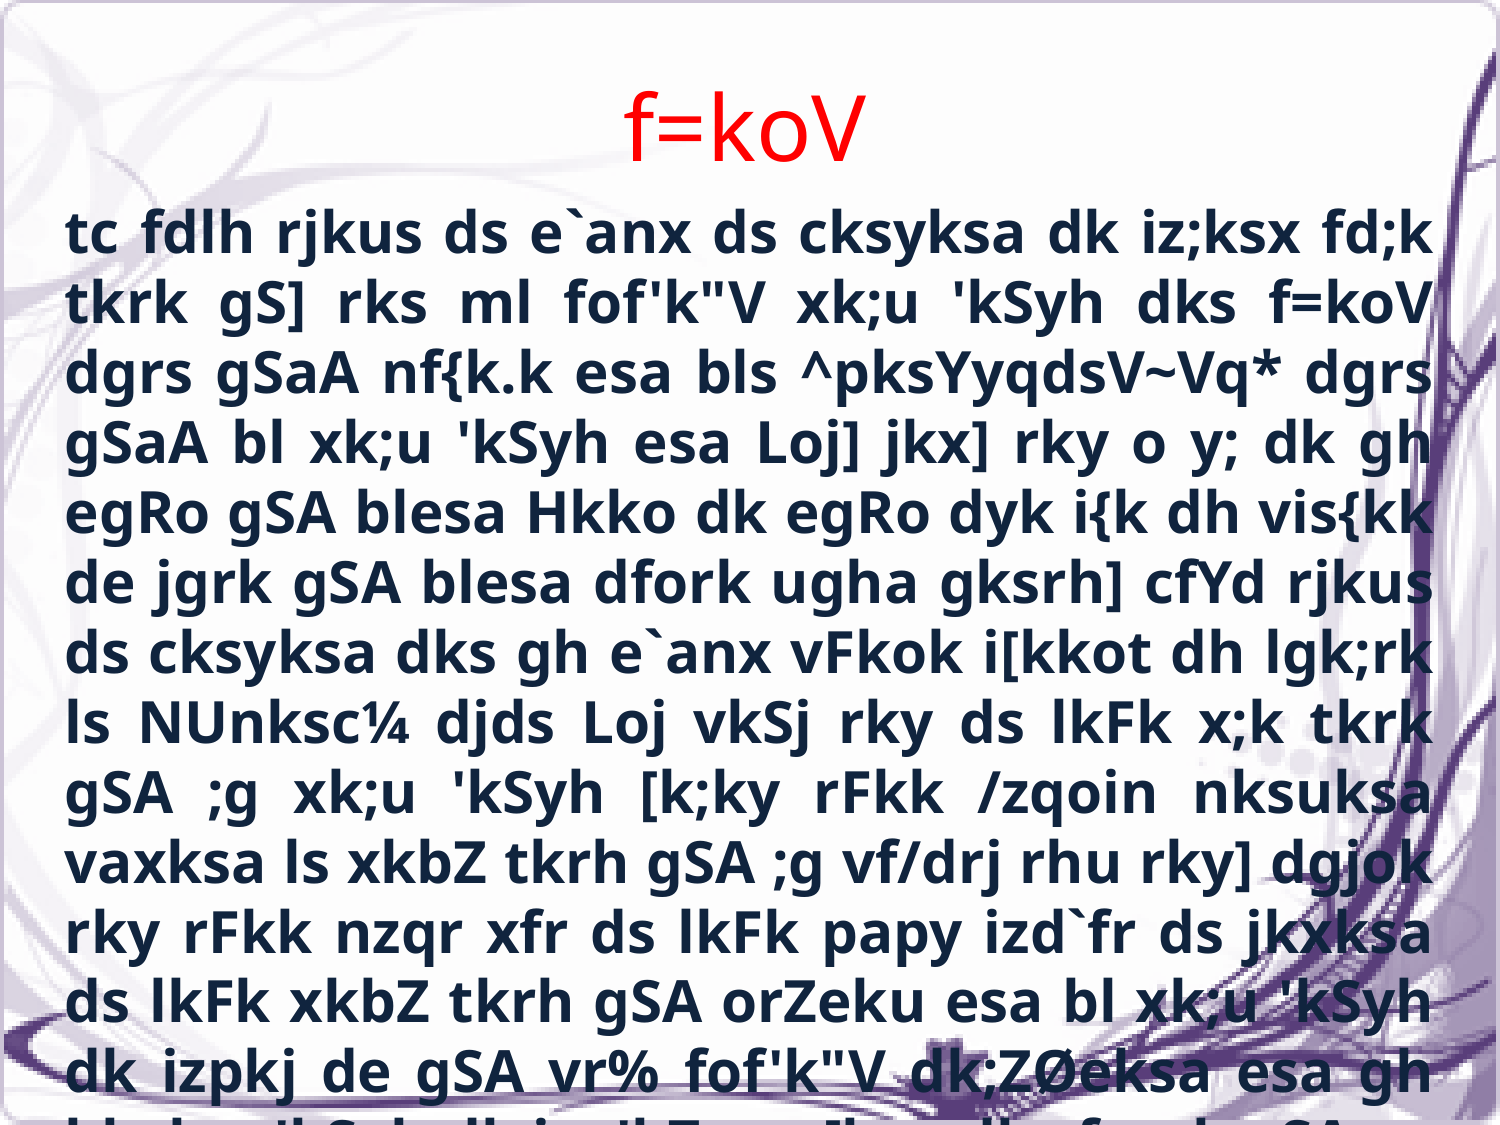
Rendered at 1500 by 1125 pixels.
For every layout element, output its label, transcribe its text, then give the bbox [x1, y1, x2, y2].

text_box tc fdlh rjkus ds e`anx ds cksyksa dk iz;ksx fd;k tkrk gS] rks ml fof'k"V xk;u 'kSyh dks f=koV dgrs gSaA nf{k.k esa bls ^pksYyqdsV~Vq* dgrs gSaA bl xk;u 'kSyh esa Loj] jkx] rky o y; dk gh egRo gSA blesa Hkko dk egRo dyk i{k dh vis{kk de jgrk gSA blesa dfork ugha gksrh] cfYd rjkus ds cksyksa dks gh e`anx vFkok i[kkot dh lgk;rk ls NUnksc¼ djds Loj vkSj rky ds lkFk x;k tkrk gSA ;g xk;u 'kSyh [k;ky rFkk /zqoin nksuksa vaxksa ls xkbZ tkrh gSA ;g vf/drj rhu rky] dgjok rky rFkk nzqr xfr ds lkFk papy izd`fr ds jkxksa ds lkFk xkbZ tkrh gSA orZeku esa bl xk;u 'kSyh dk izpkj de gSA vr% fof'k"V dk;ZØeksa esa gh bl xk;u 'kSyh dk izn'kZu ns[kus dks feyrk gSA [50, 187, 1449, 1038]
text_box f=koV [75, 62, 1416, 183]
